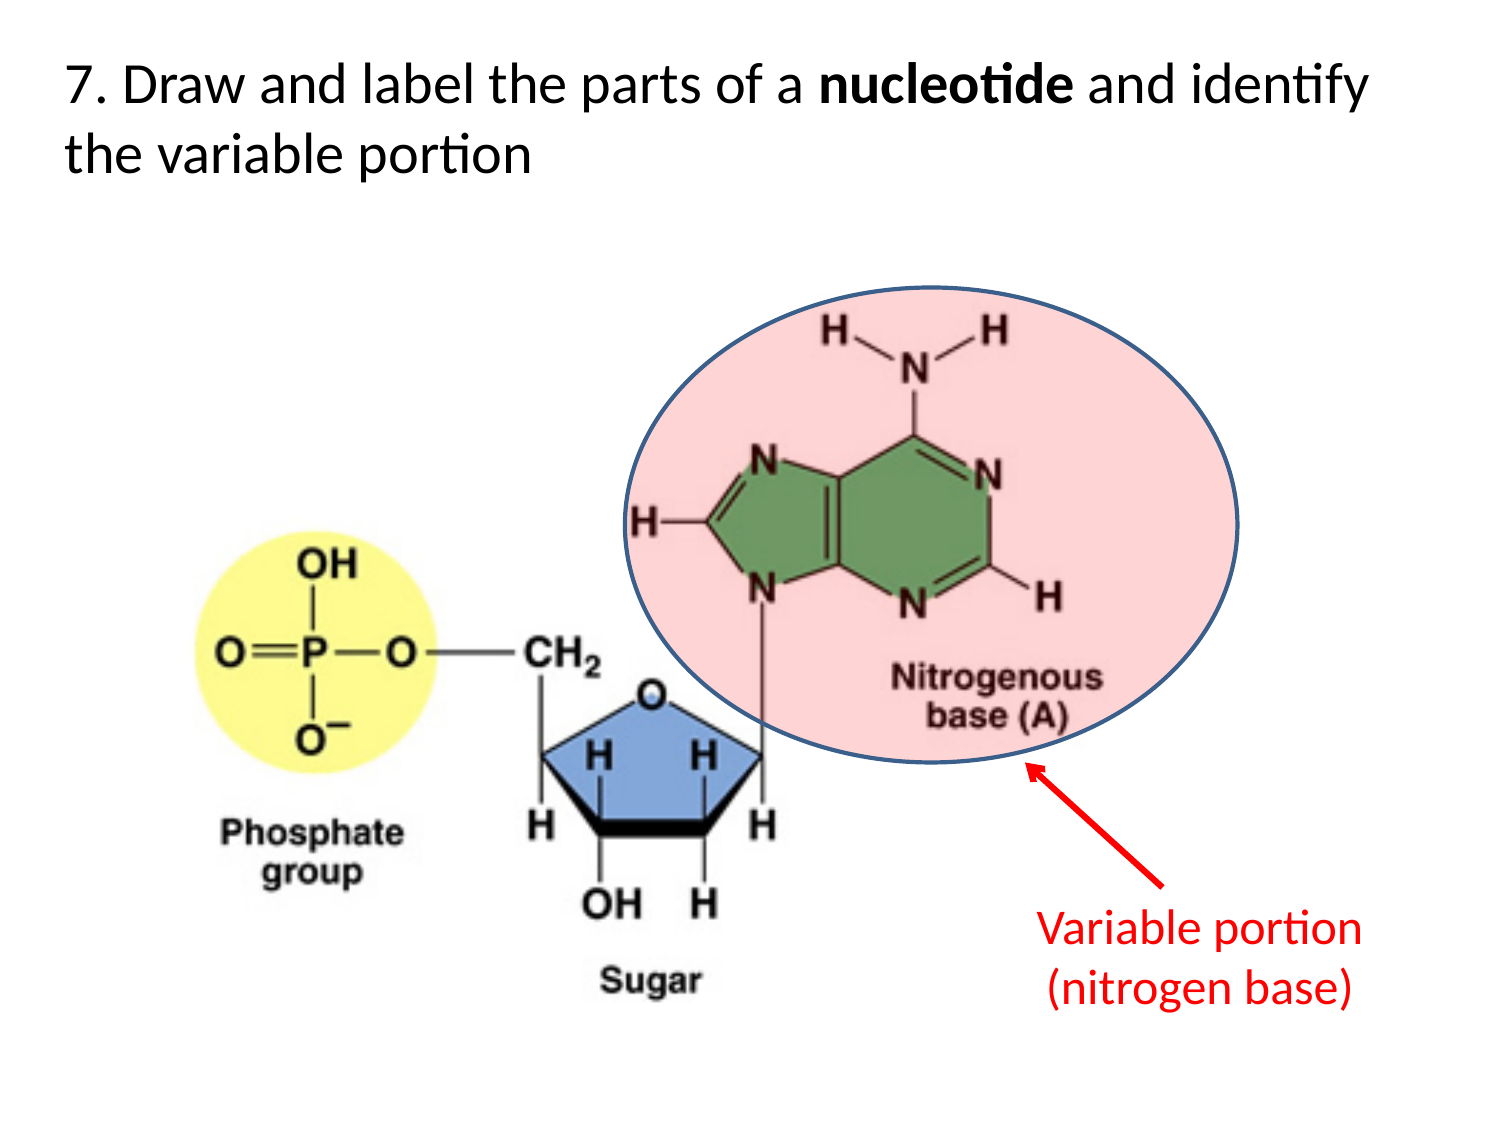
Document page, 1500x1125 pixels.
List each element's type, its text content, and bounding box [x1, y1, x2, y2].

text_box 7. Draw and label the parts of a nucleotide and identify the variable portion [49, 37, 1463, 193]
text_box Variable portion (nitrogen base) [1154, 887, 1475, 1023]
text_box [1154, 359, 1240, 691]
picture [149, 224, 1151, 1083]
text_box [1024, 762, 1163, 888]
